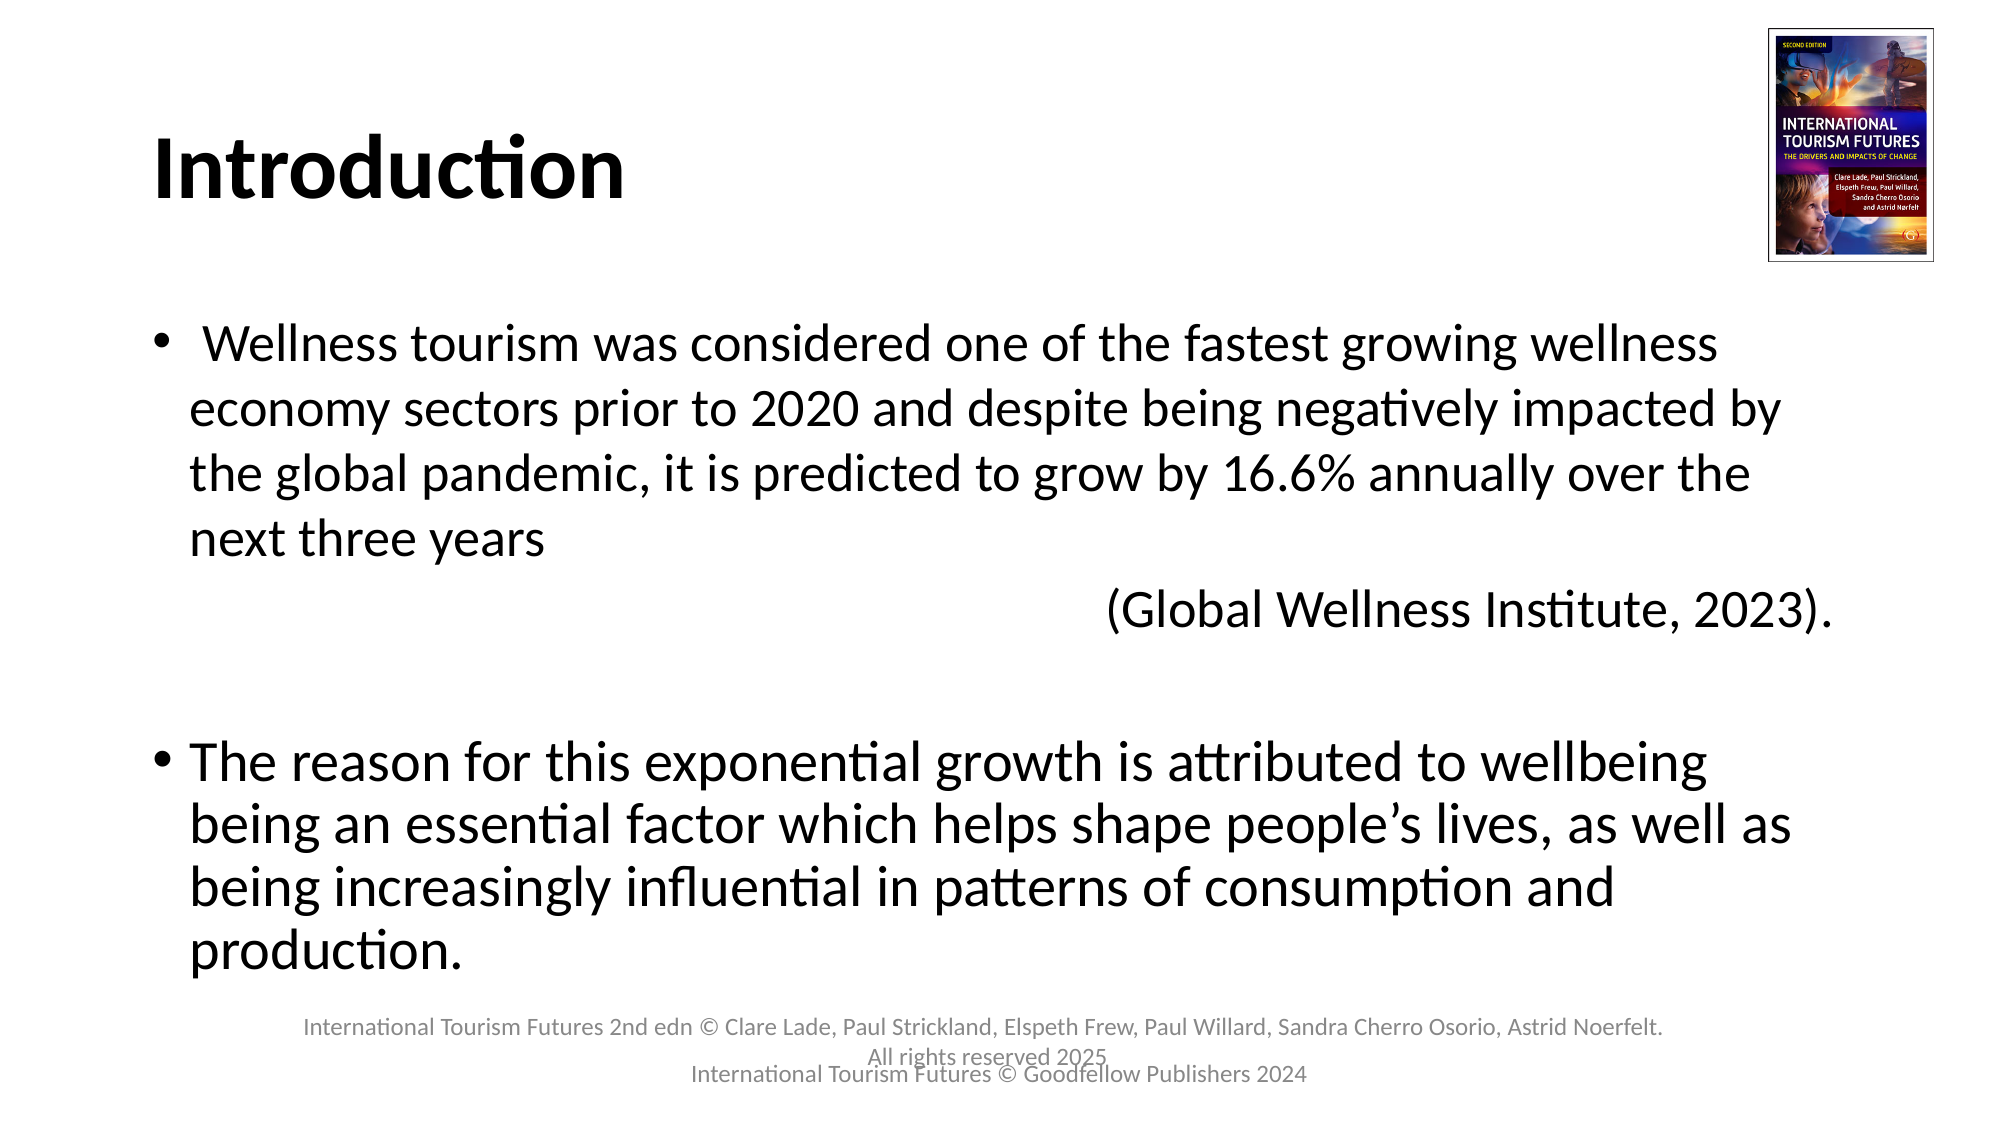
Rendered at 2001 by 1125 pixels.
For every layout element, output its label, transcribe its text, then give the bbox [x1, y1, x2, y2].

picture [1768, 28, 1934, 262]
title Introduction [137, 59, 1863, 278]
footer International Tourism Futures © Goodfellow Publishers 2024 [662, 1042, 1338, 1103]
list Wellness tourism was considered one of the fastest growing wellness economy sectors prior to 2020 and despite being negatively impacted by the global pandemic, it is predicted to grow by 16.6% annually over the next three years (Global Wellness Institute, 2023). The reason for this exponential growth is attributed to wellbeing being an essential factor which helps shape people’s lives, as well as being increasingly influential in patterns of consumption and production. [137, 299, 1863, 1014]
